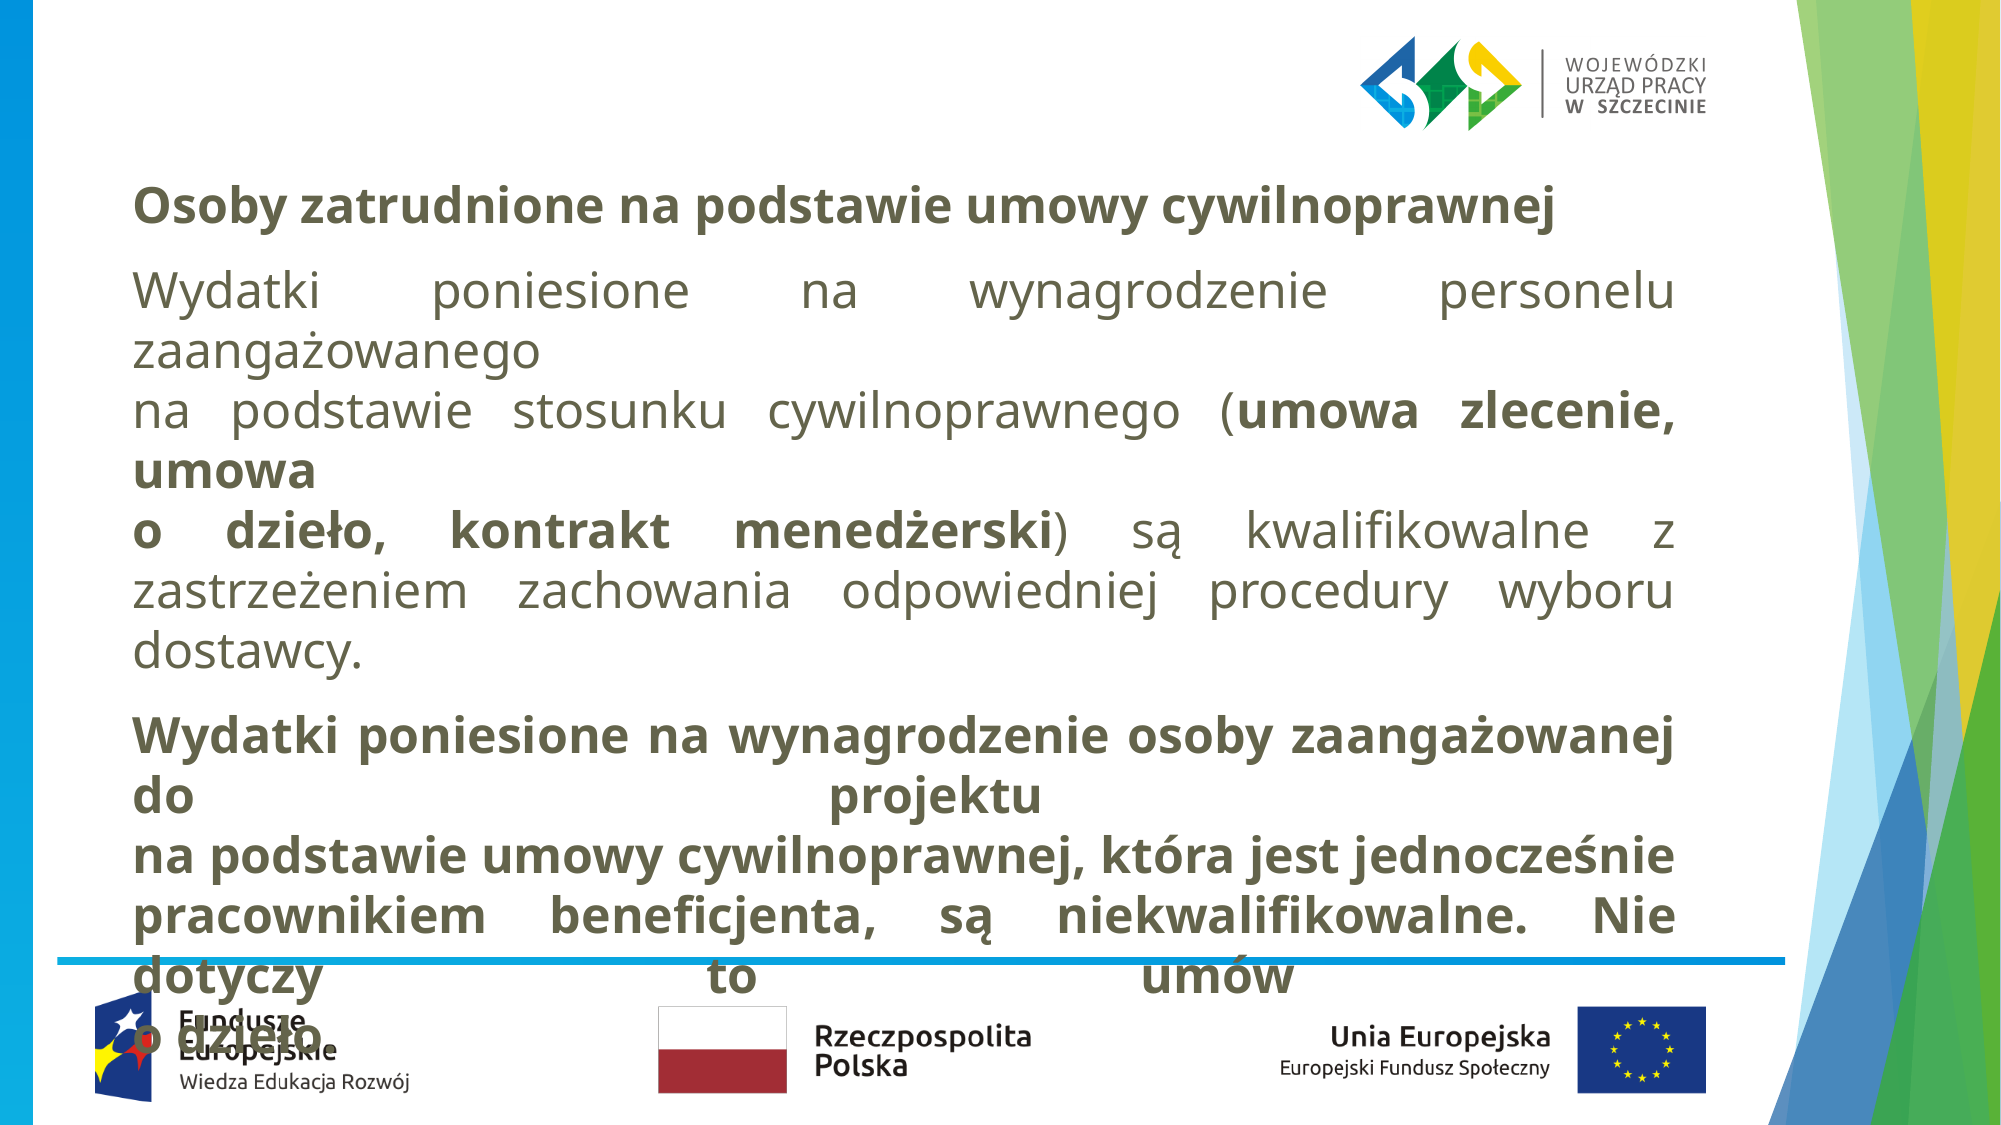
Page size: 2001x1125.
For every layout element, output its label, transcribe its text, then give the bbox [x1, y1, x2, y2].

picture [95, 988, 1706, 1102]
text_box Osoby zatrudnione na podstawie umowy cywilnoprawnej Wydatki poniesione na wynagrodzenie personelu zaangażowanego na podstawie stosunku cywilnoprawnego (umowa zlecenie, umowa o dzieło, kontrakt menedżerski) są kwalifikowalne z zastrzeżeniem zachowania odpowiedniej procedury wyboru dostawcy. Wydatki poniesione na wynagrodzenie osoby zaangażowanej do projektu na podstawie umowy cywilnoprawnej, która jest jednocześnie pracownikiem beneficjenta, są niekwalifikowalne. Nie dotyczy to umów o dzieło. [117, 165, 1692, 911]
picture [153, 957, 159, 965]
picture [1235, 957, 1243, 962]
picture [1360, 36, 1706, 131]
